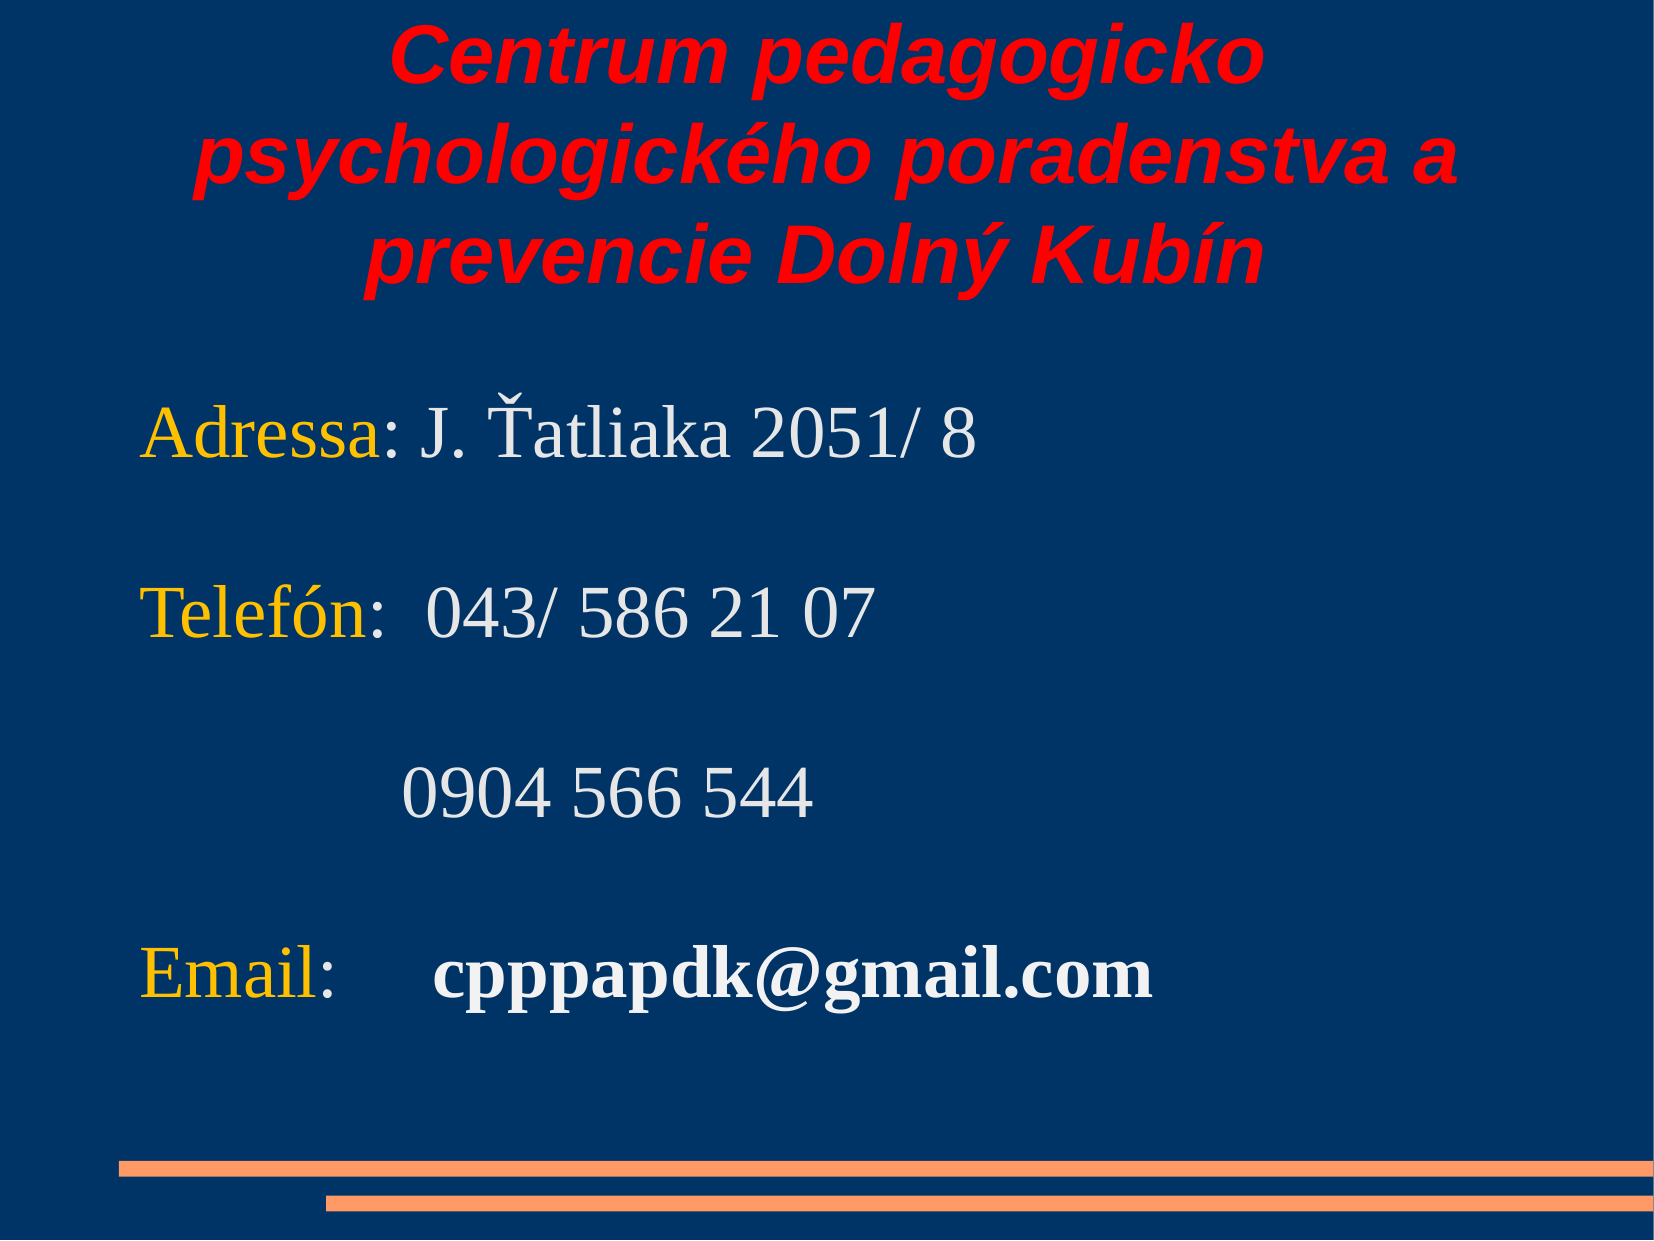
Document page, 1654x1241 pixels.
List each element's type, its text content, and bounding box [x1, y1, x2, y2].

list Adressa: J. Ťatliaka 2051/ 8 Telefón: 043/ 586 21 07 0904 566 544 Email: cpppapdk@gmail.com [121, 322, 1561, 1132]
title Centrum pedagogicko psychologického poradenstva a prevencie Dolný Kubín [121, 46, 1534, 254]
